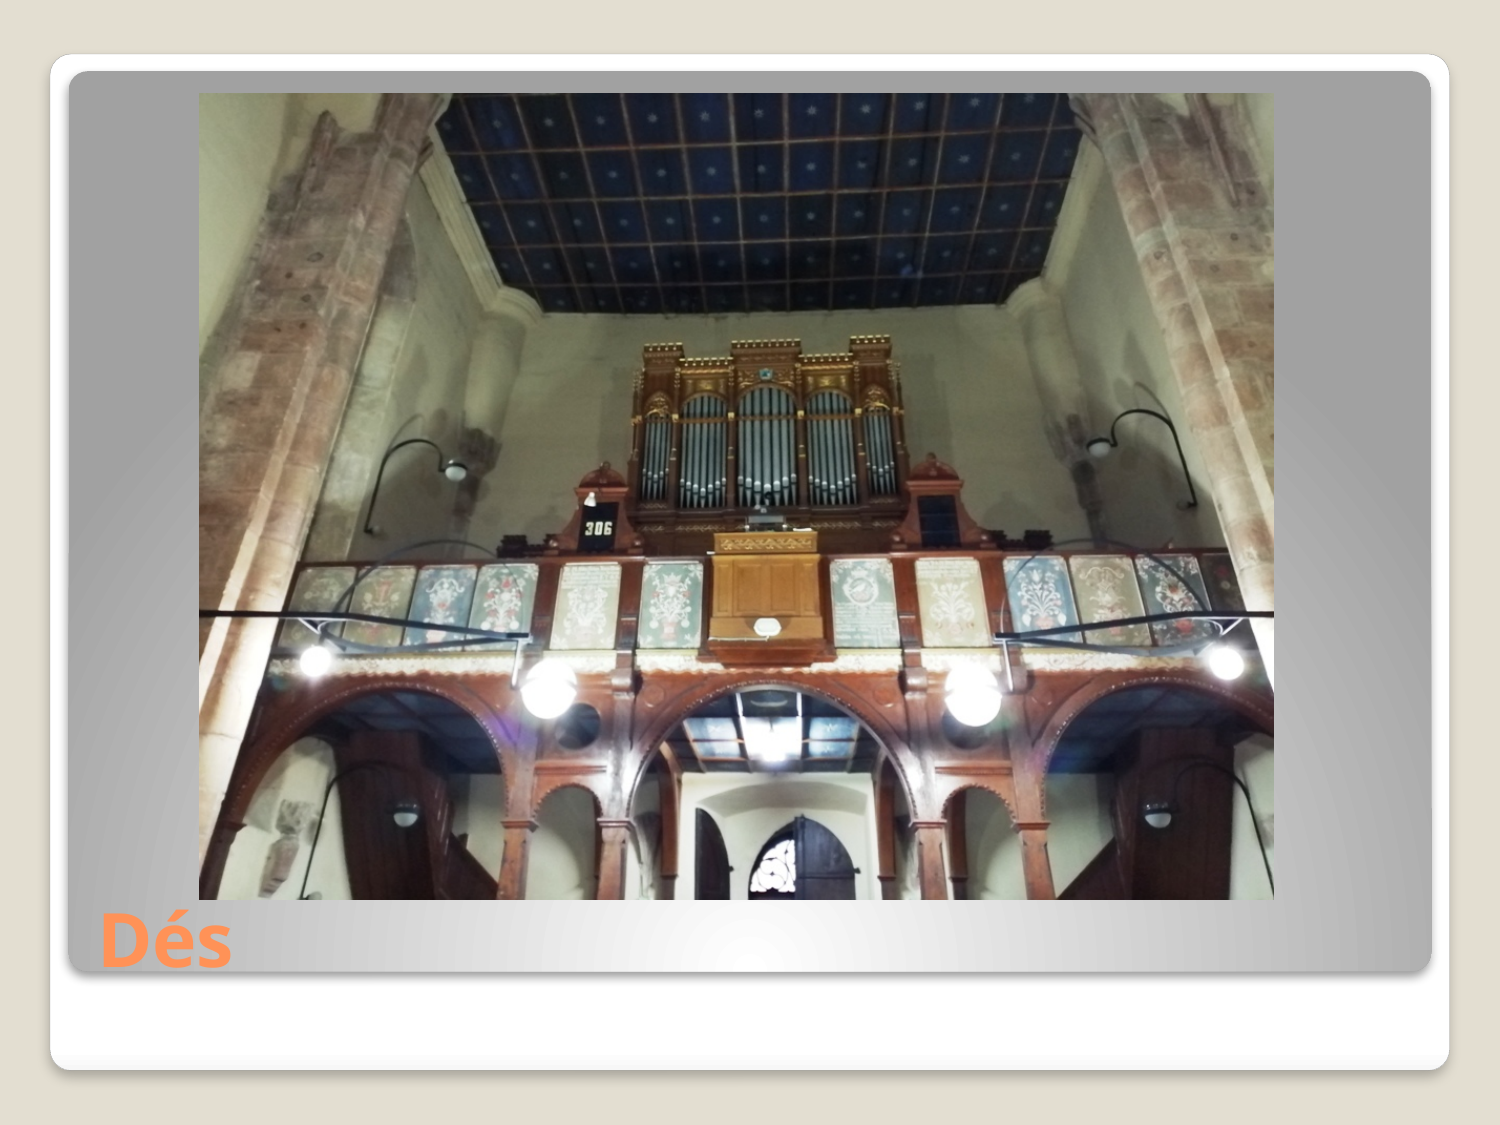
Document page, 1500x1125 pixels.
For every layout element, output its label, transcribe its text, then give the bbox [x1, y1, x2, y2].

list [198, 93, 1275, 900]
title Dés [82, 817, 1425, 990]
